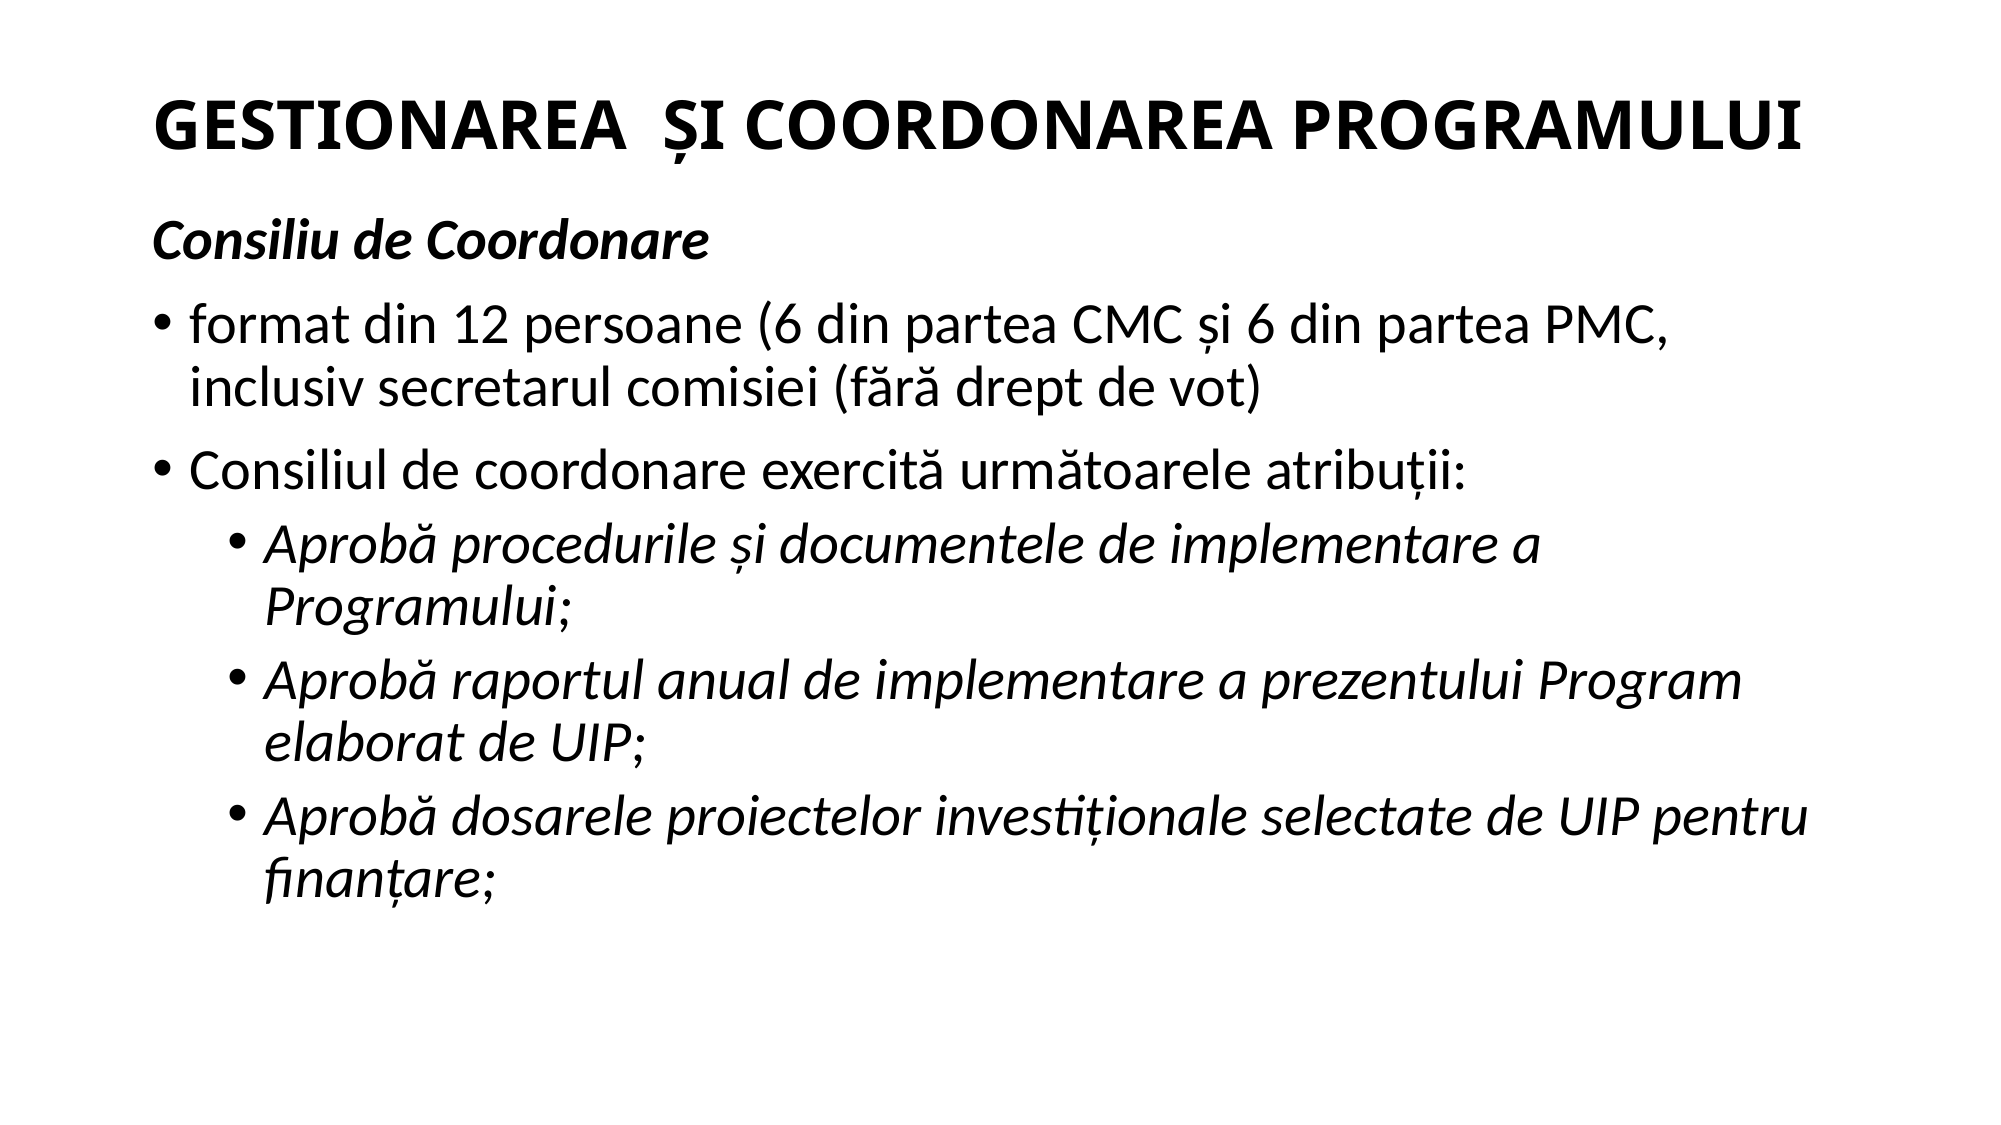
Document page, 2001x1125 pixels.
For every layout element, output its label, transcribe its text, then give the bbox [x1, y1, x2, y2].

list Consiliu de Coordonare format din 12 persoane (6 din partea CMC și 6 din partea PMC, inclusiv secretarul comisiei (fără drept de vot) Consiliul de coordonare exercită următoarele atribuții: Aprobă procedurile și documentele de implementare a Programului; Aprobă raportul anual de implementare a prezentului Program elaborat de UIP; Aprobă dosarele proiectelor investiționale selectate de UIP pentru finanțare; [137, 201, 1863, 1084]
title GESTIONAREA ȘI COORDONAREA PROGRAMULUI [137, 59, 1863, 201]
